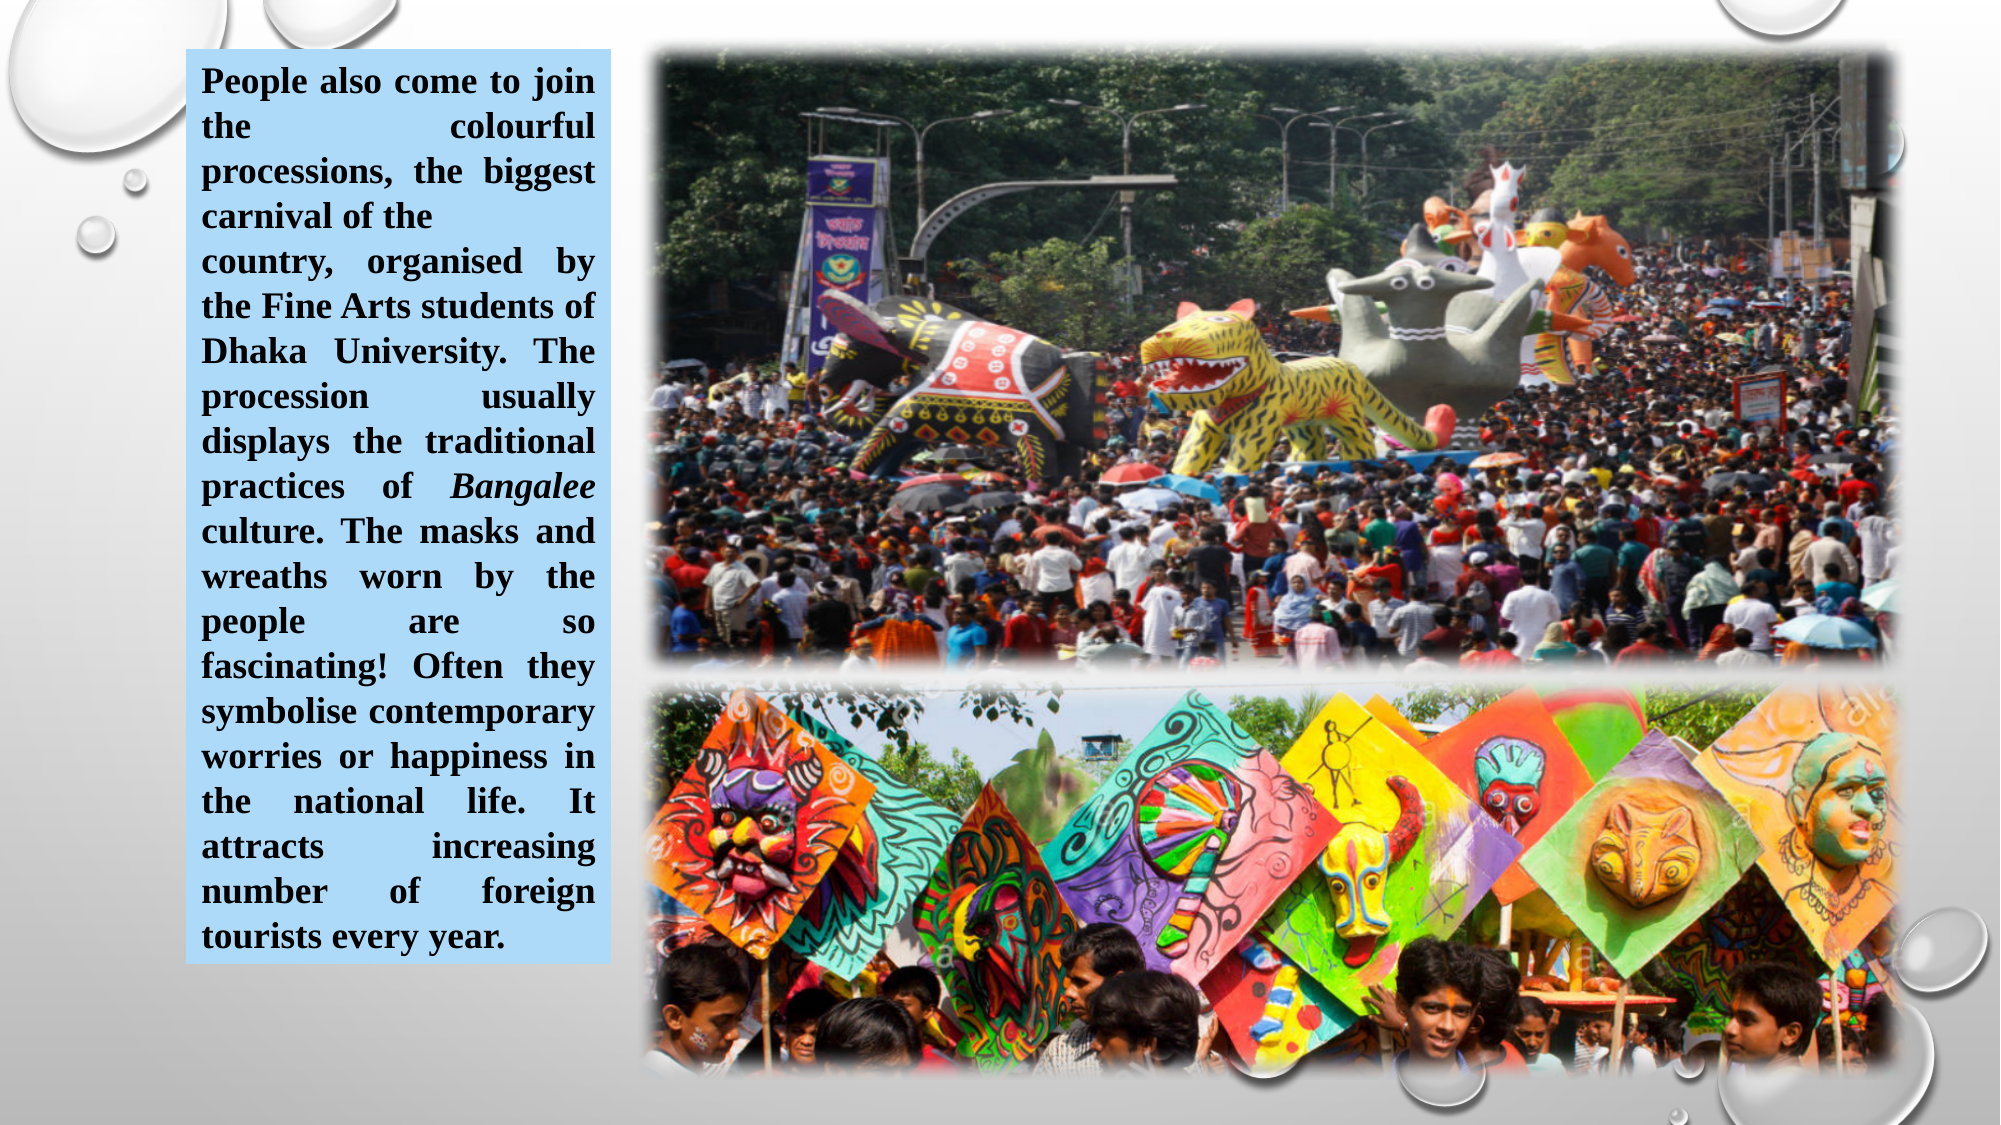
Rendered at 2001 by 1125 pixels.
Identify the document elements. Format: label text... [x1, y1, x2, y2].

picture [0, 0, 2000, 1125]
text_box People also come to join the colourful processions, the biggest carnival of the country, organised by the Fine Arts students of Dhaka University. The procession usually displays the traditional practices of Bangalee culture. The masks and wreaths worn by the people are so fascinating! Often they symbolise contemporary worries or happiness in the national life. It attracts increasing number of foreign tourists every year. [186, 49, 611, 964]
